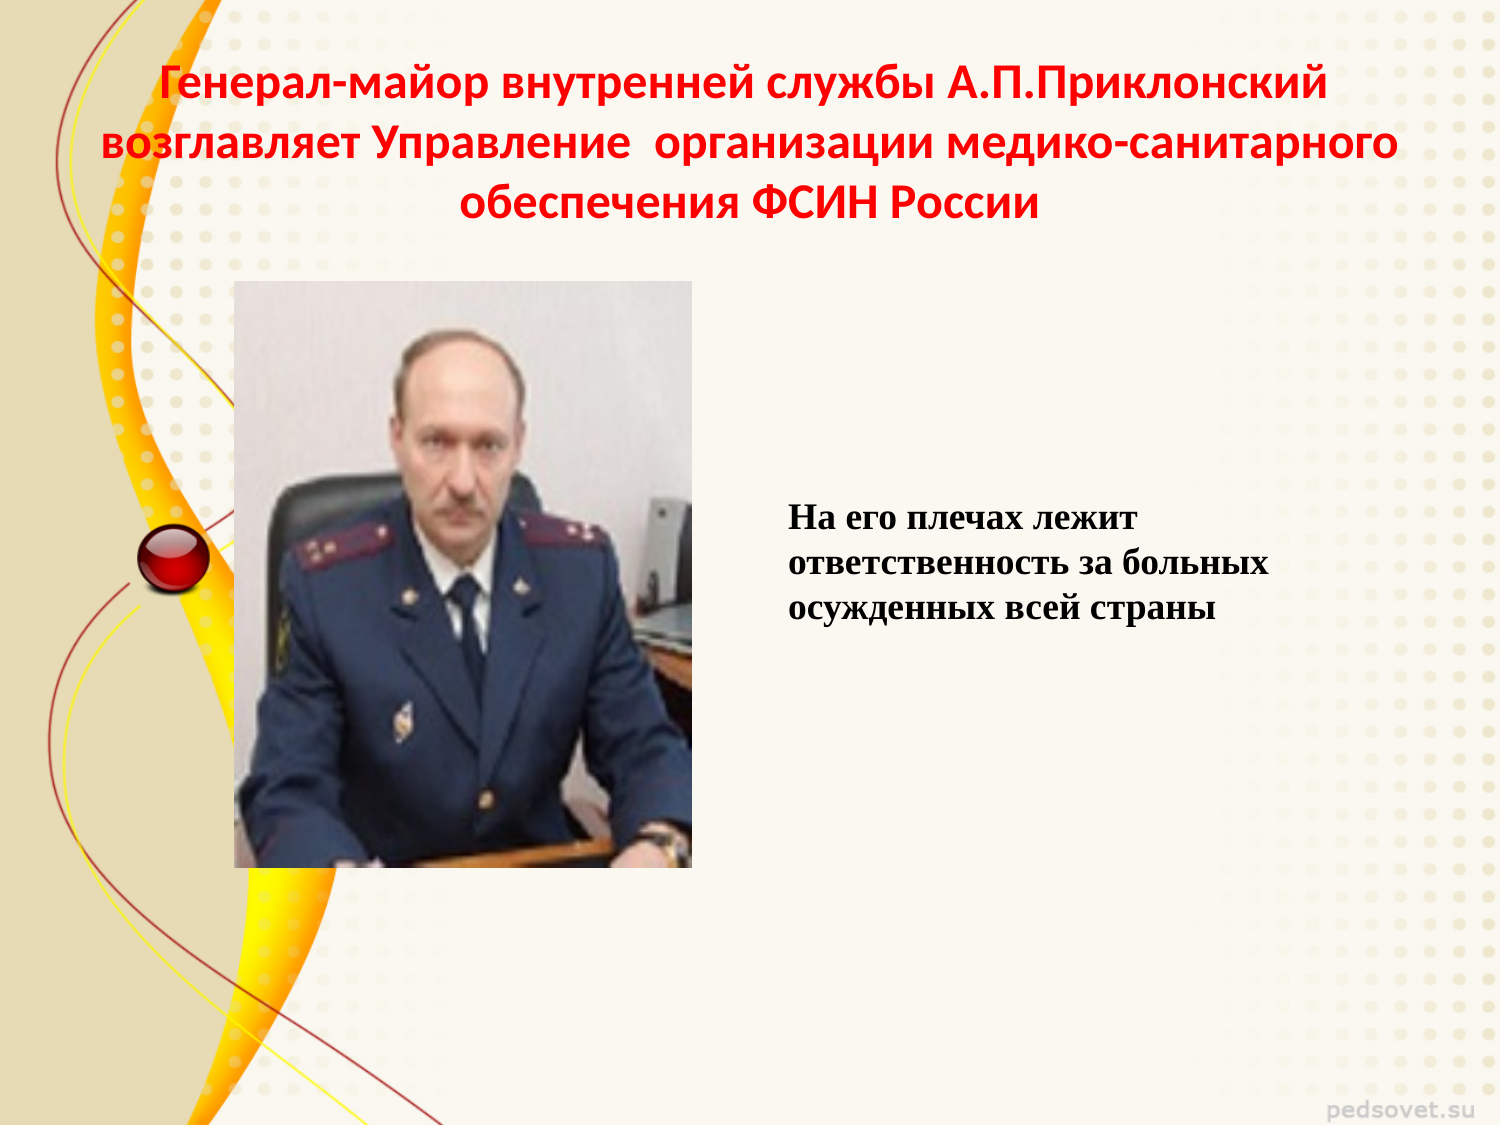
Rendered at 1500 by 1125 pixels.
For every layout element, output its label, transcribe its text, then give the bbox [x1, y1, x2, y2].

picture [0, 0, 1500, 1125]
title Генерал-майор внутренней службы А.П.Приклонский возглавляет Управление организации медико-санитарного обеспечения ФСИН России [75, 45, 1425, 233]
text_box На его плечах лежит ответственность за больных осужденных всей страны [773, 304, 1336, 635]
